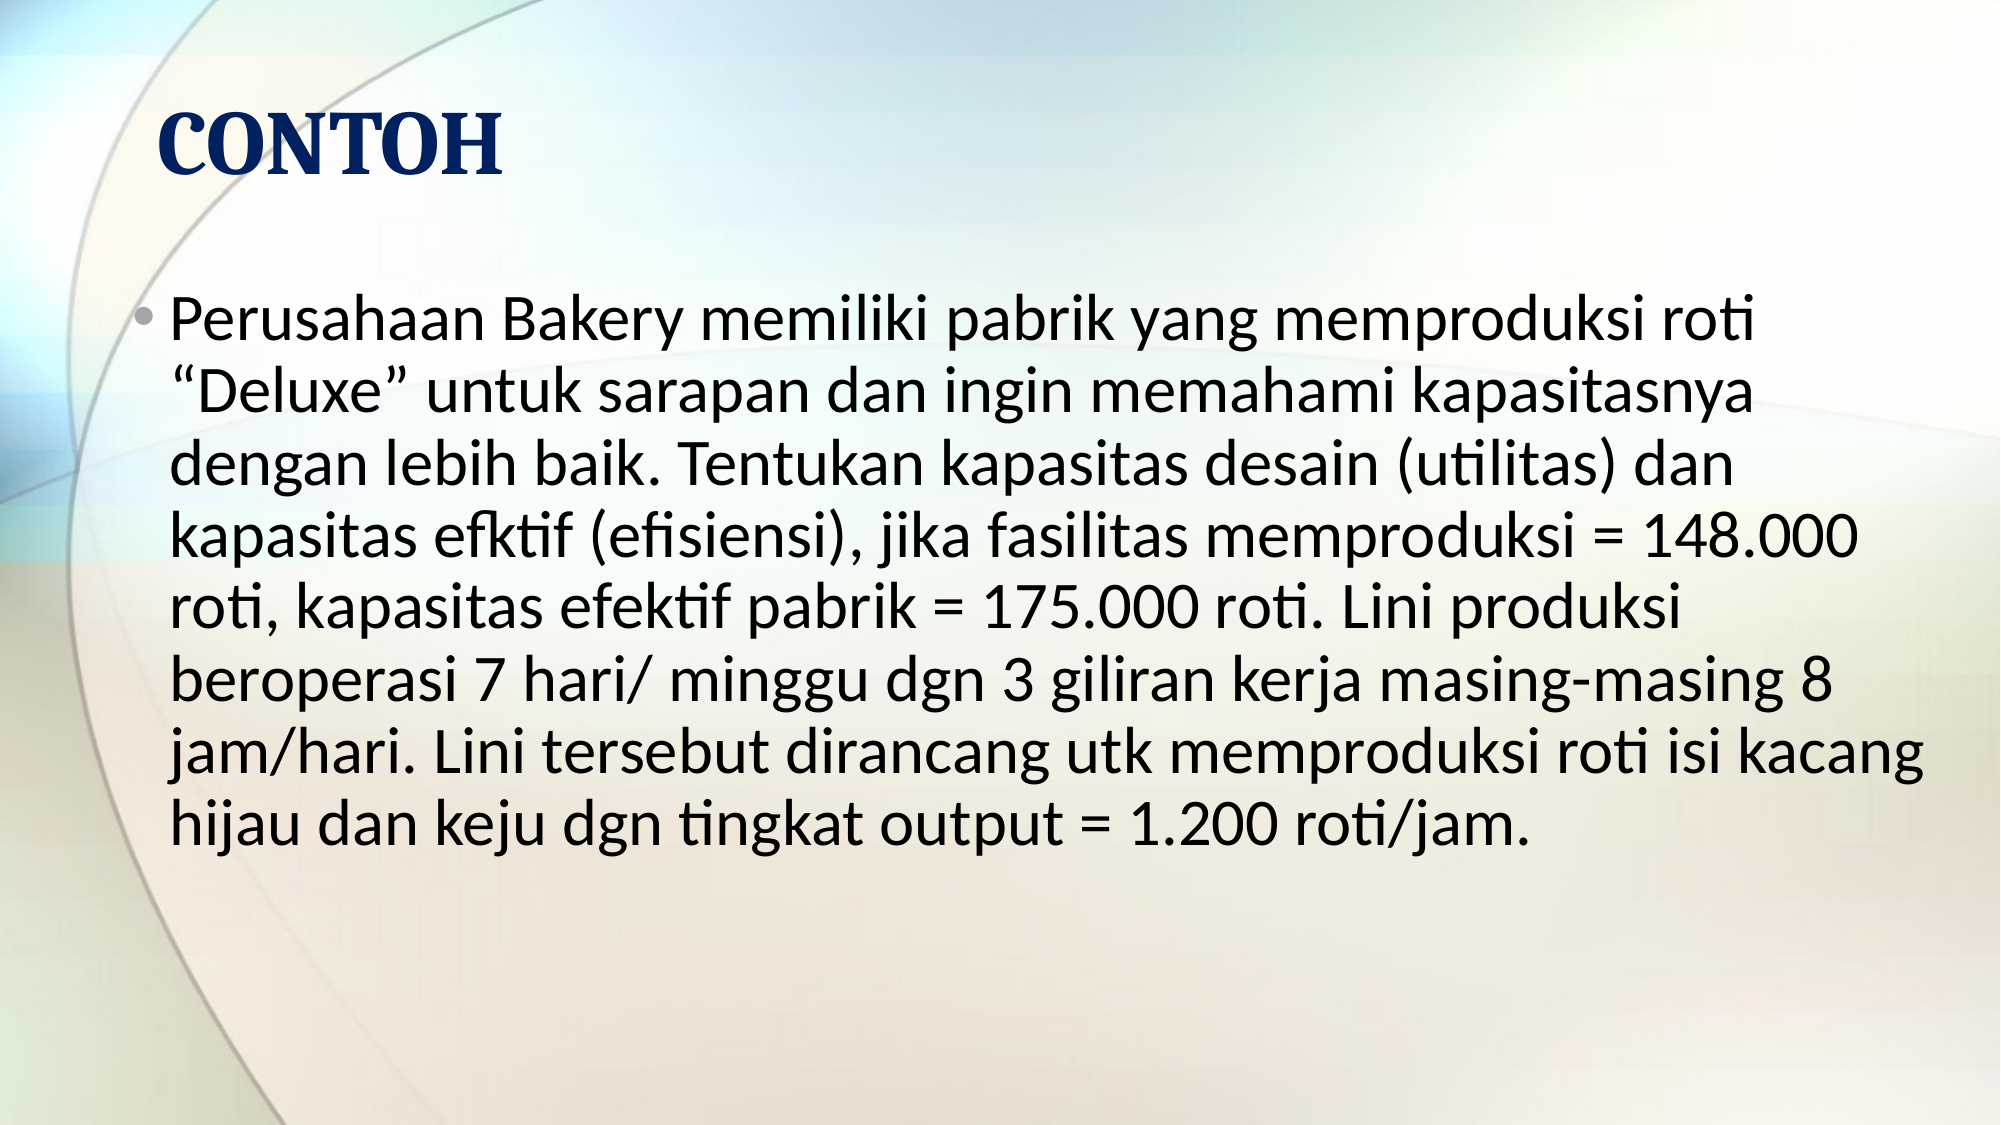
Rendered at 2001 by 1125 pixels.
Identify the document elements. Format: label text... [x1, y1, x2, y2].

picture [0, 0, 2001, 1125]
title CONTOH [142, 59, 1950, 216]
list Perusahaan Bakery memiliki pabrik yang memproduksi roti “Deluxe” untuk sarapan dan ingin memahami kapasitasnya dengan lebih baik. Tentukan kapasitas desain (utilitas) dan kapasitas efktif (efisiensi), jika fasilitas memproduksi = 148.000 roti, kapasitas efektif pabrik = 175.000 roti. Lini produksi beroperasi 7 hari/ minggu dgn 3 giliran kerja masing-masing 8 jam/hari. Lini tersebut dirancang utk memproduksi roti isi kacang hijau dan keju dgn tingkat output = 1.200 roti/jam. [117, 275, 1950, 1014]
